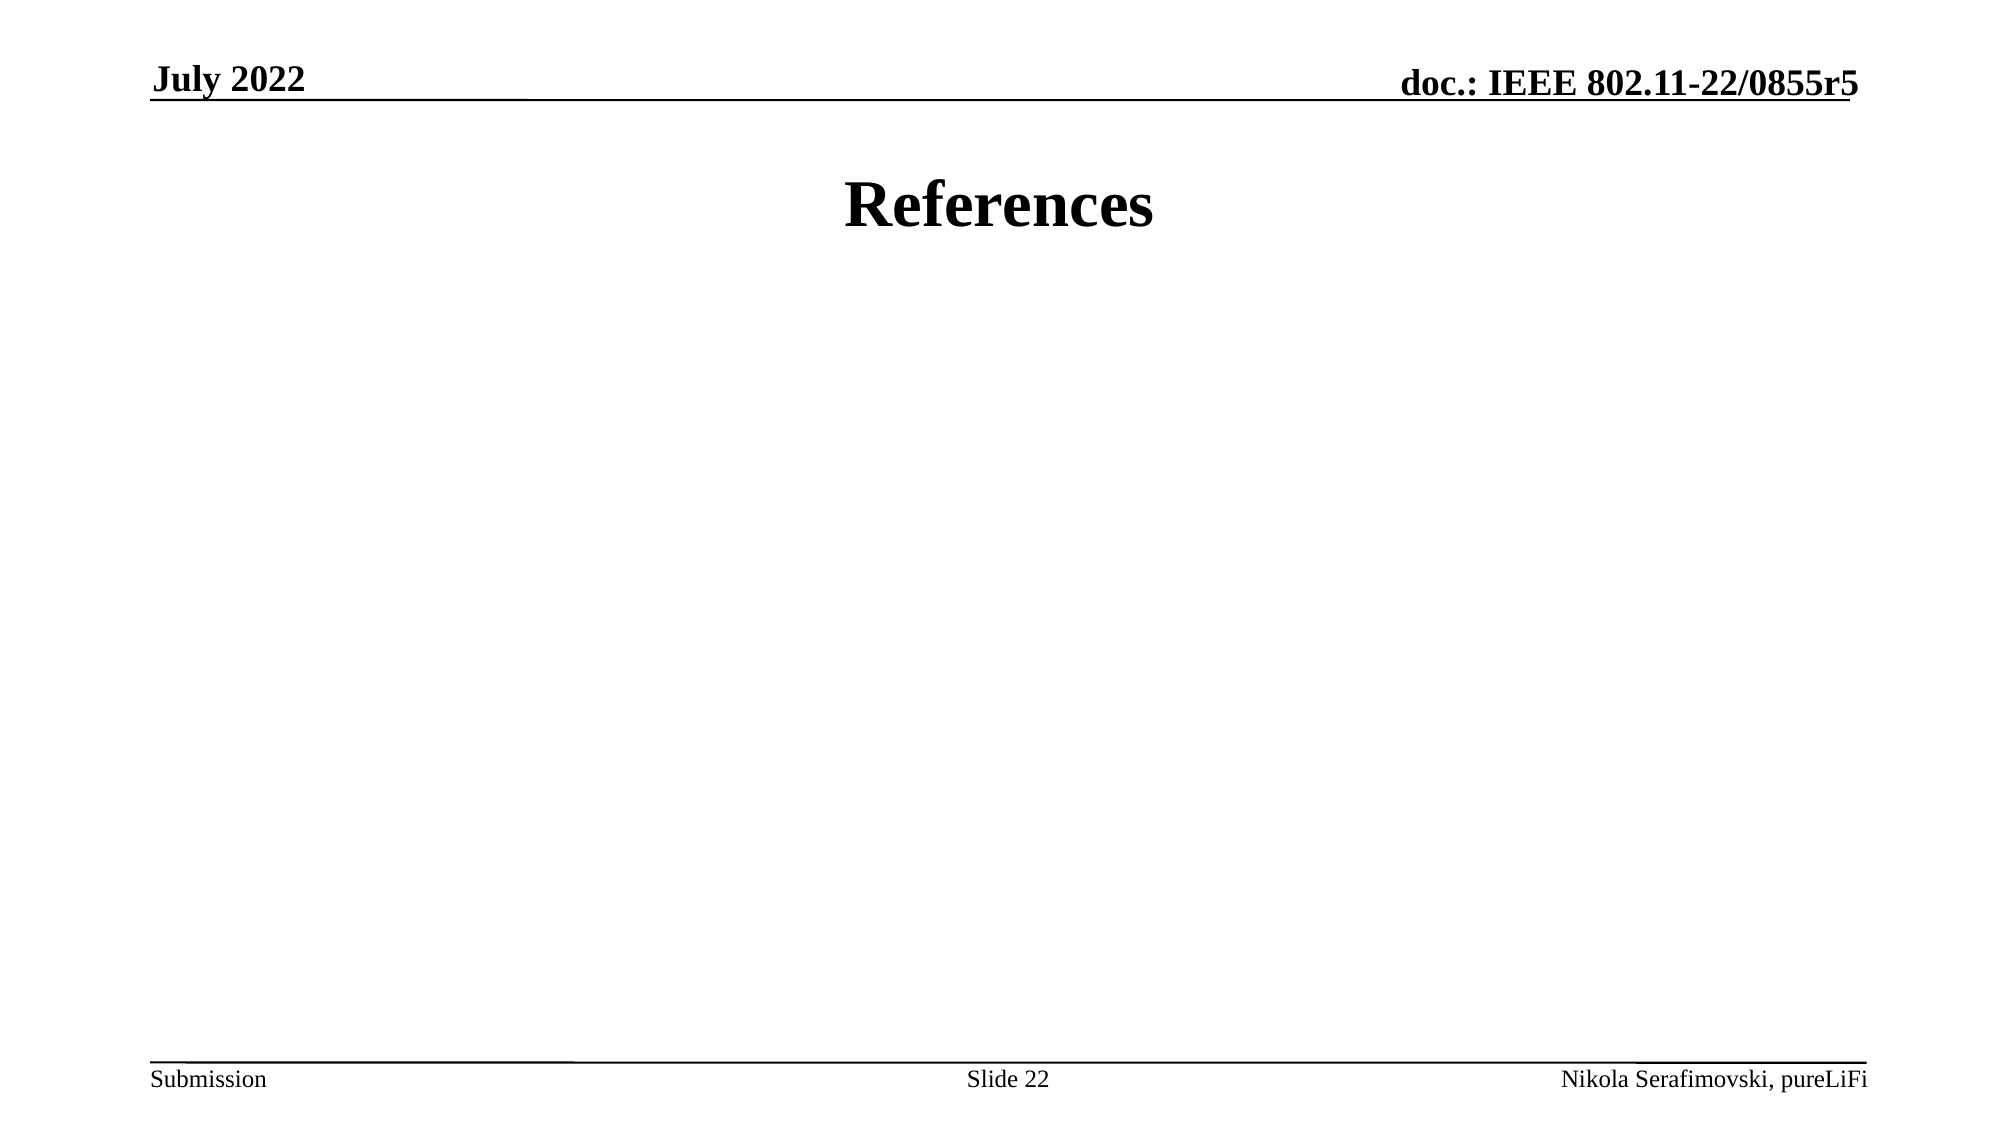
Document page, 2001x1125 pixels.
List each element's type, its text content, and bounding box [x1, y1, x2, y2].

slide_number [152, 54, 563, 100]
footer Nikola Serafimovski, pureLiFi [1171, 1061, 1869, 1093]
title References [149, 112, 1850, 288]
slide_number Slide 22 [950, 1061, 1067, 1123]
